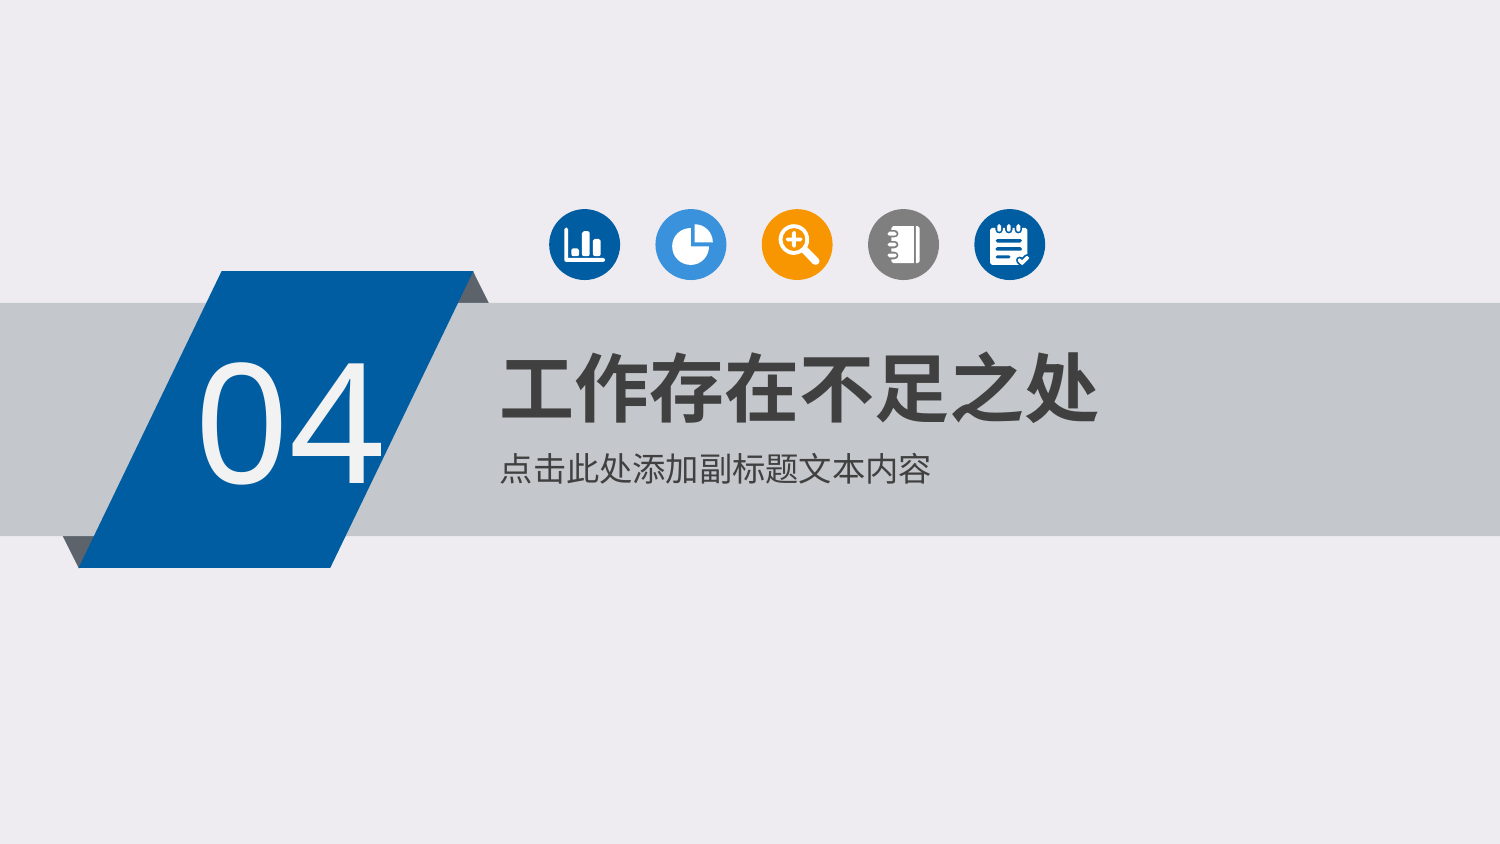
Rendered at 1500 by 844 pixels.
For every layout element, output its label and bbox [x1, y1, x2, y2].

text_box [867, 208, 940, 281]
text_box [655, 208, 727, 281]
text_box [0, 270, 1500, 569]
text_box [974, 208, 1046, 281]
text_box [761, 208, 833, 281]
text_box [548, 208, 621, 281]
